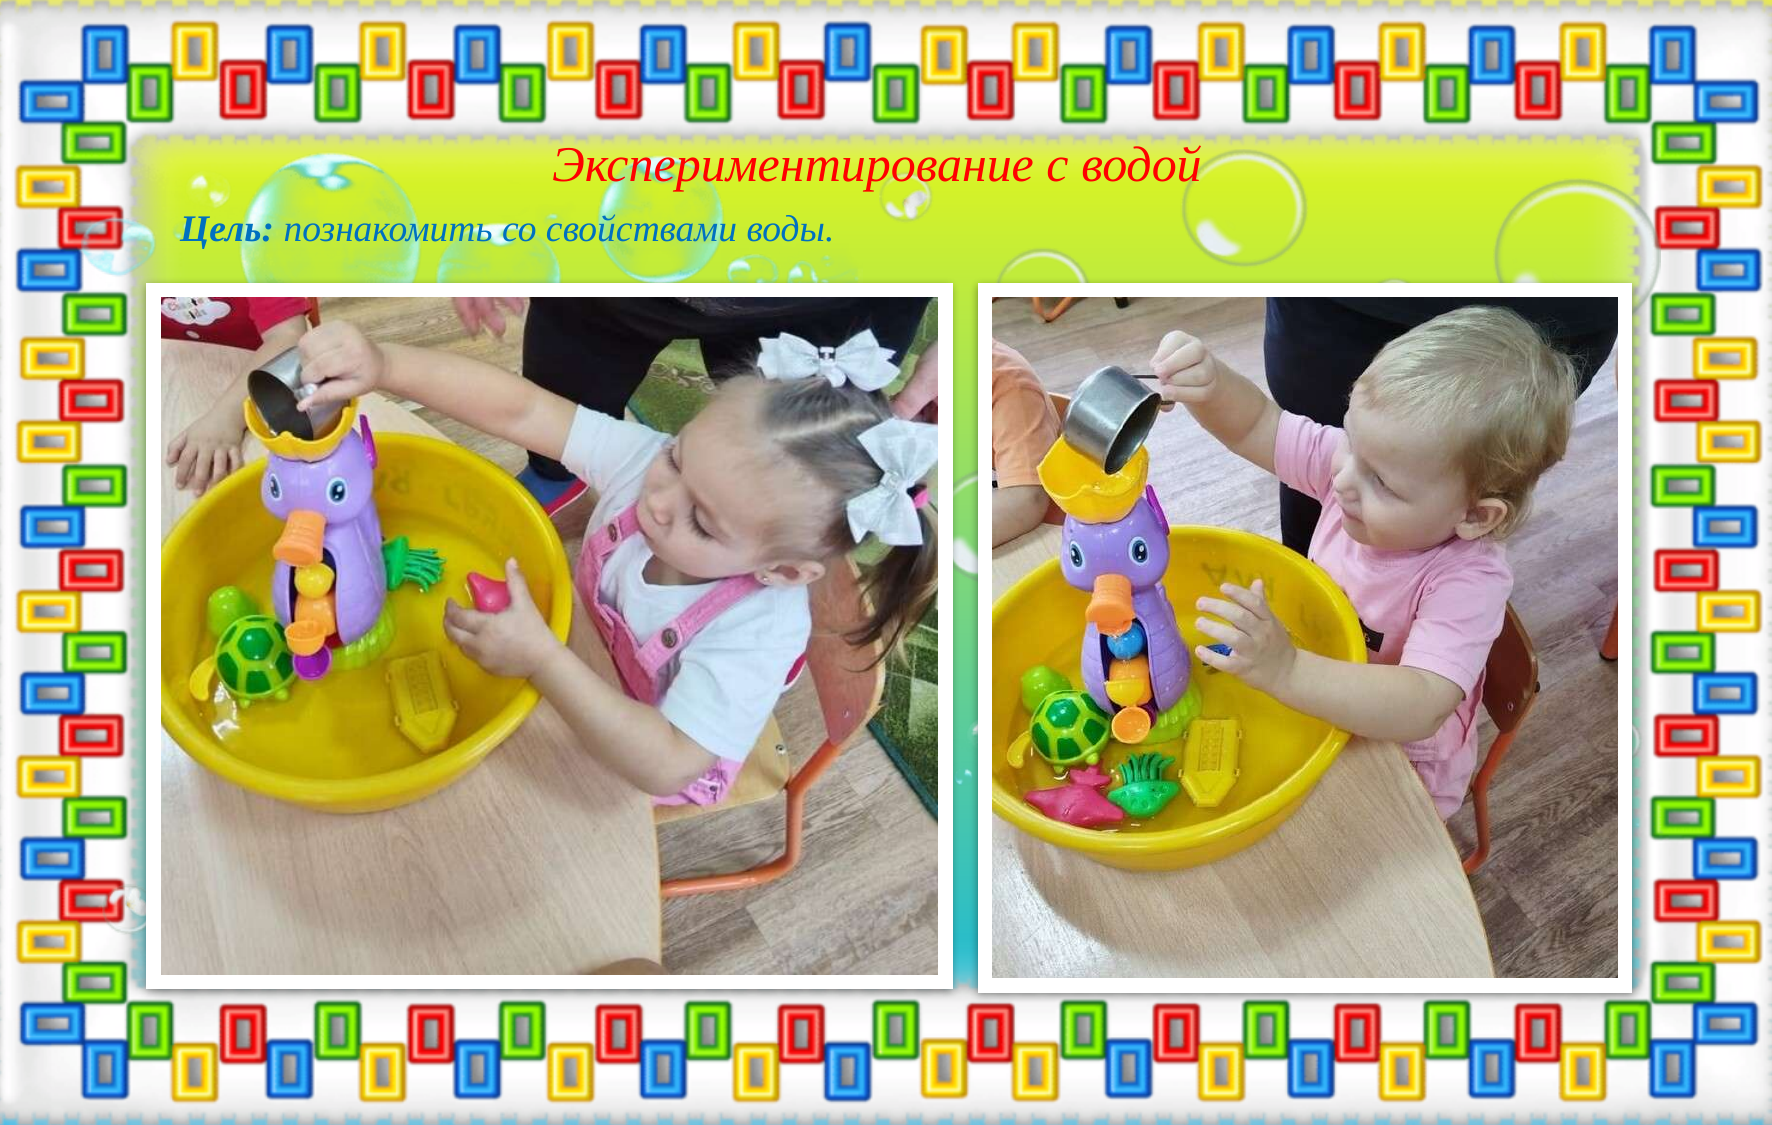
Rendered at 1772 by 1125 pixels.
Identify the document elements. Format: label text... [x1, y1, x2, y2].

picture [0, 0, 1772, 1125]
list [991, 296, 1618, 979]
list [160, 297, 939, 975]
title Экспериментирование с водой [88, 90, 1666, 233]
text_box Цель: познакомить со свойствами воды. [165, 196, 1359, 296]
